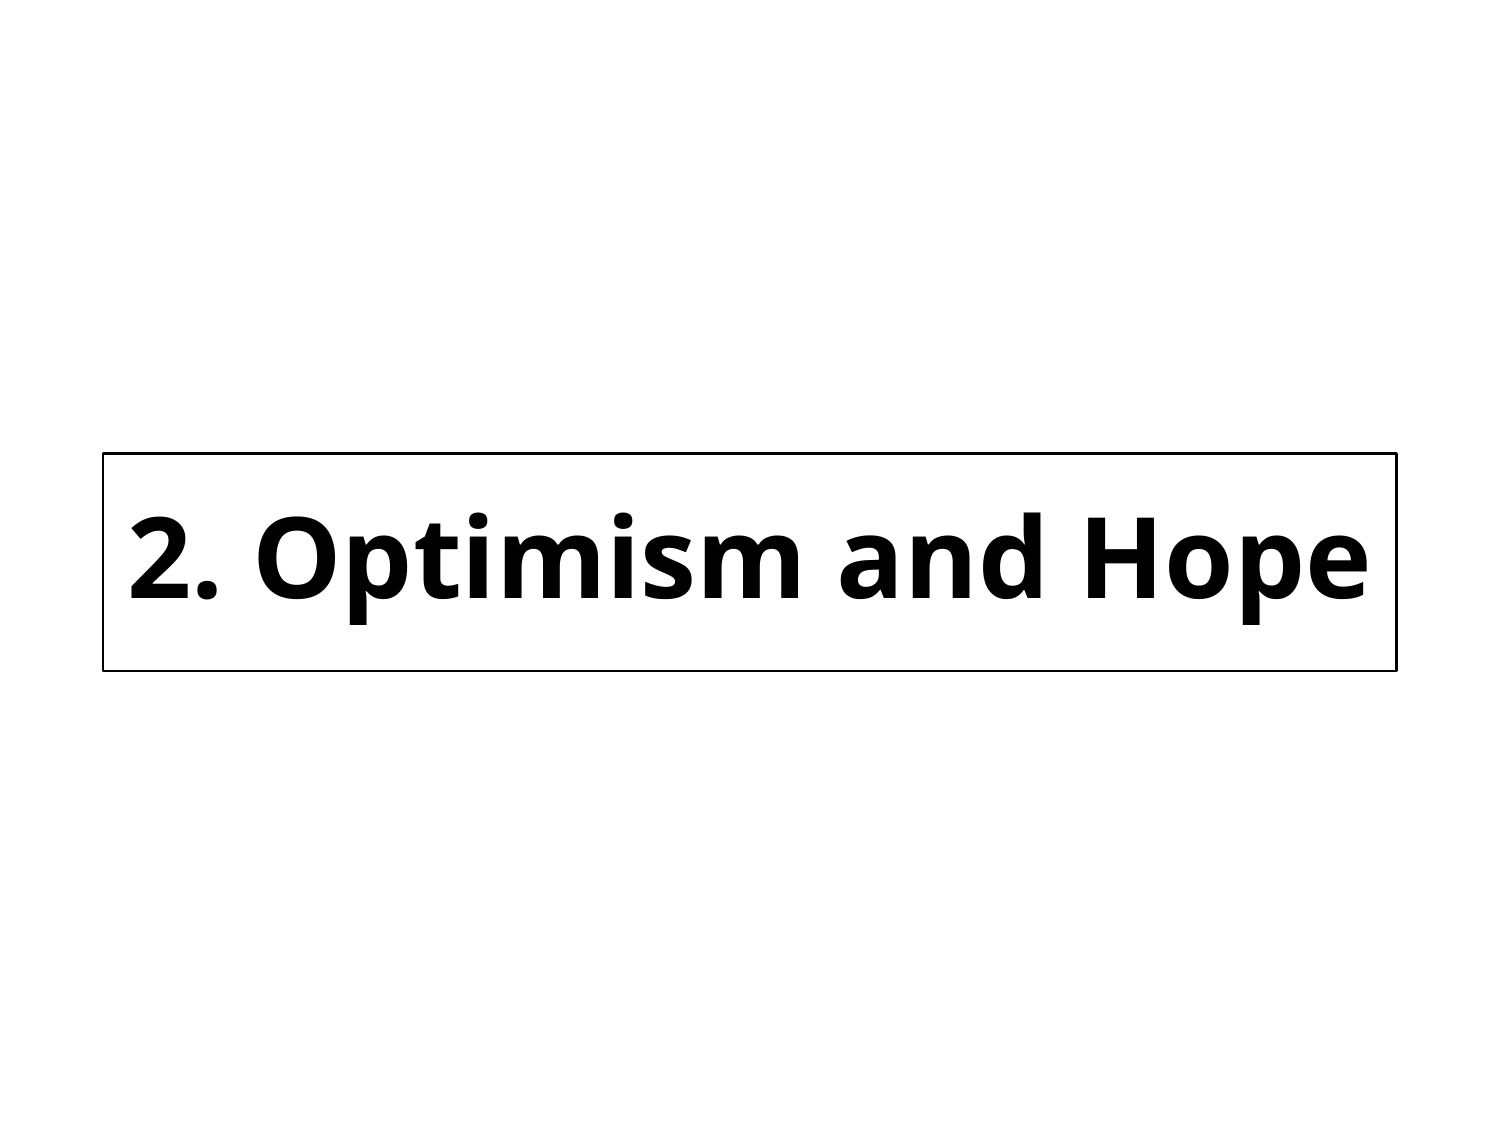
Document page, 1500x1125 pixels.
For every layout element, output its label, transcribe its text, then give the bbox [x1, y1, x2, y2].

text_box 2. Optimism and Hope [103, 453, 1397, 672]
